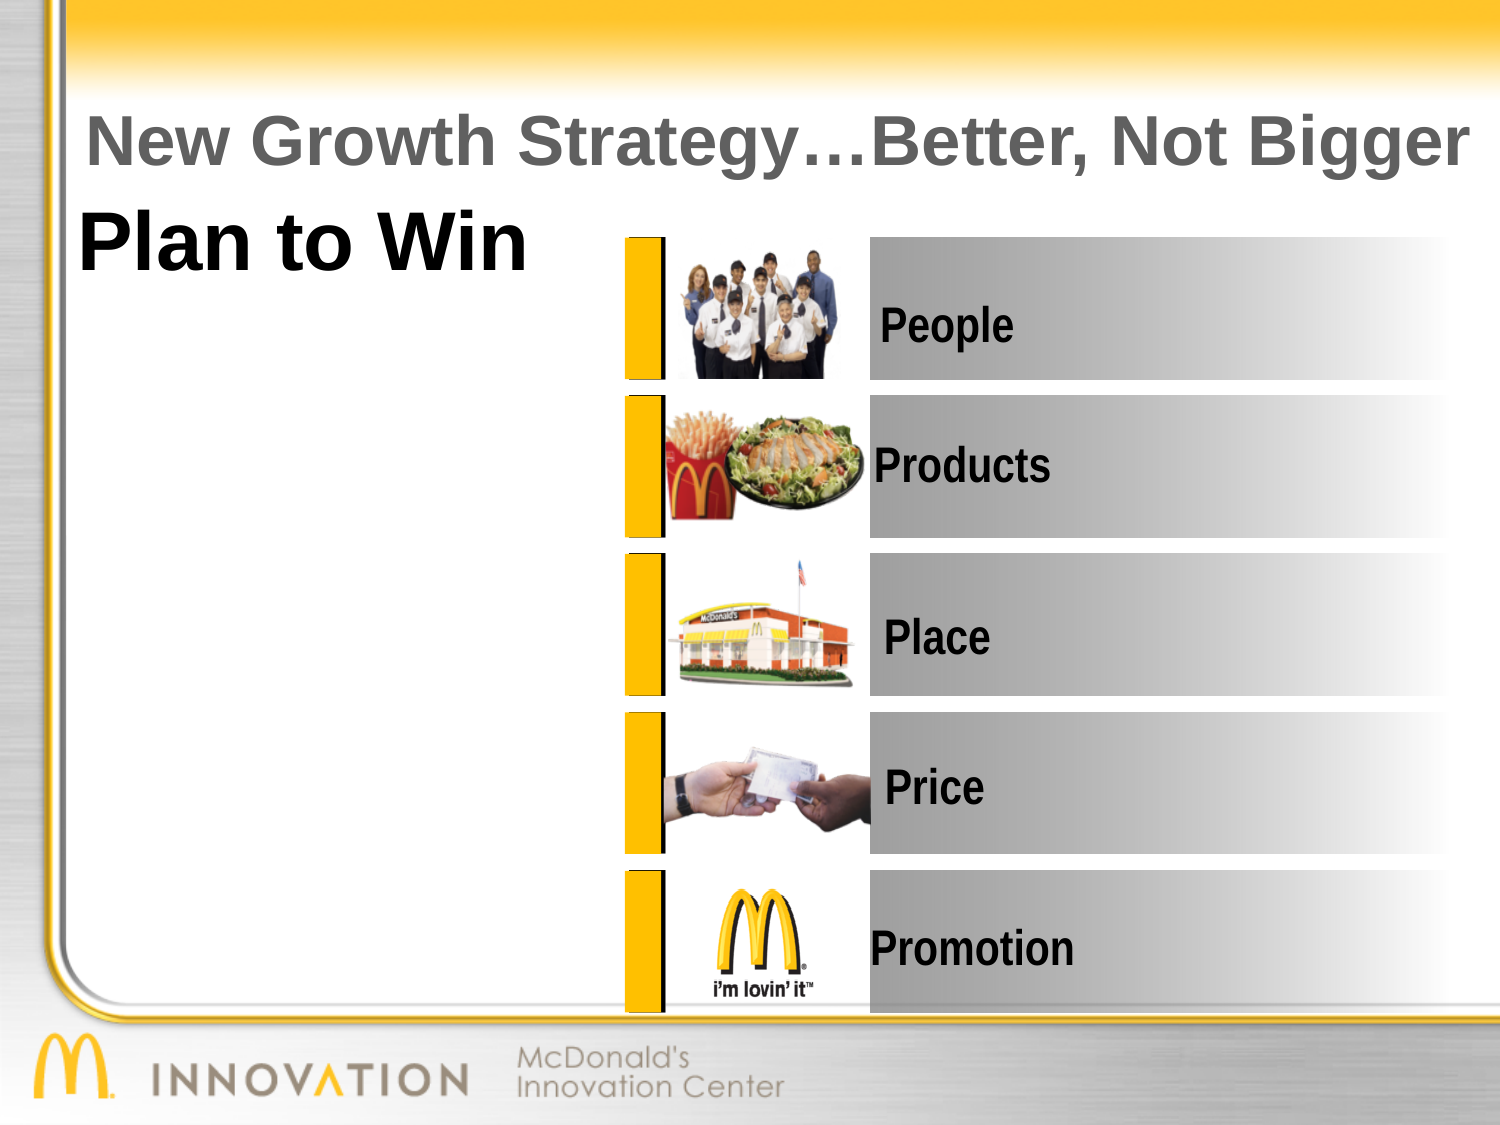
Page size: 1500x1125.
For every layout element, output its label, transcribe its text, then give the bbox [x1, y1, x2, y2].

text_box New Growth Strategy…Better, Not Bigger [70, 87, 1488, 188]
picture [0, 0, 1500, 1125]
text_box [624, 237, 1451, 1013]
title Plan to Win [62, 162, 1338, 313]
